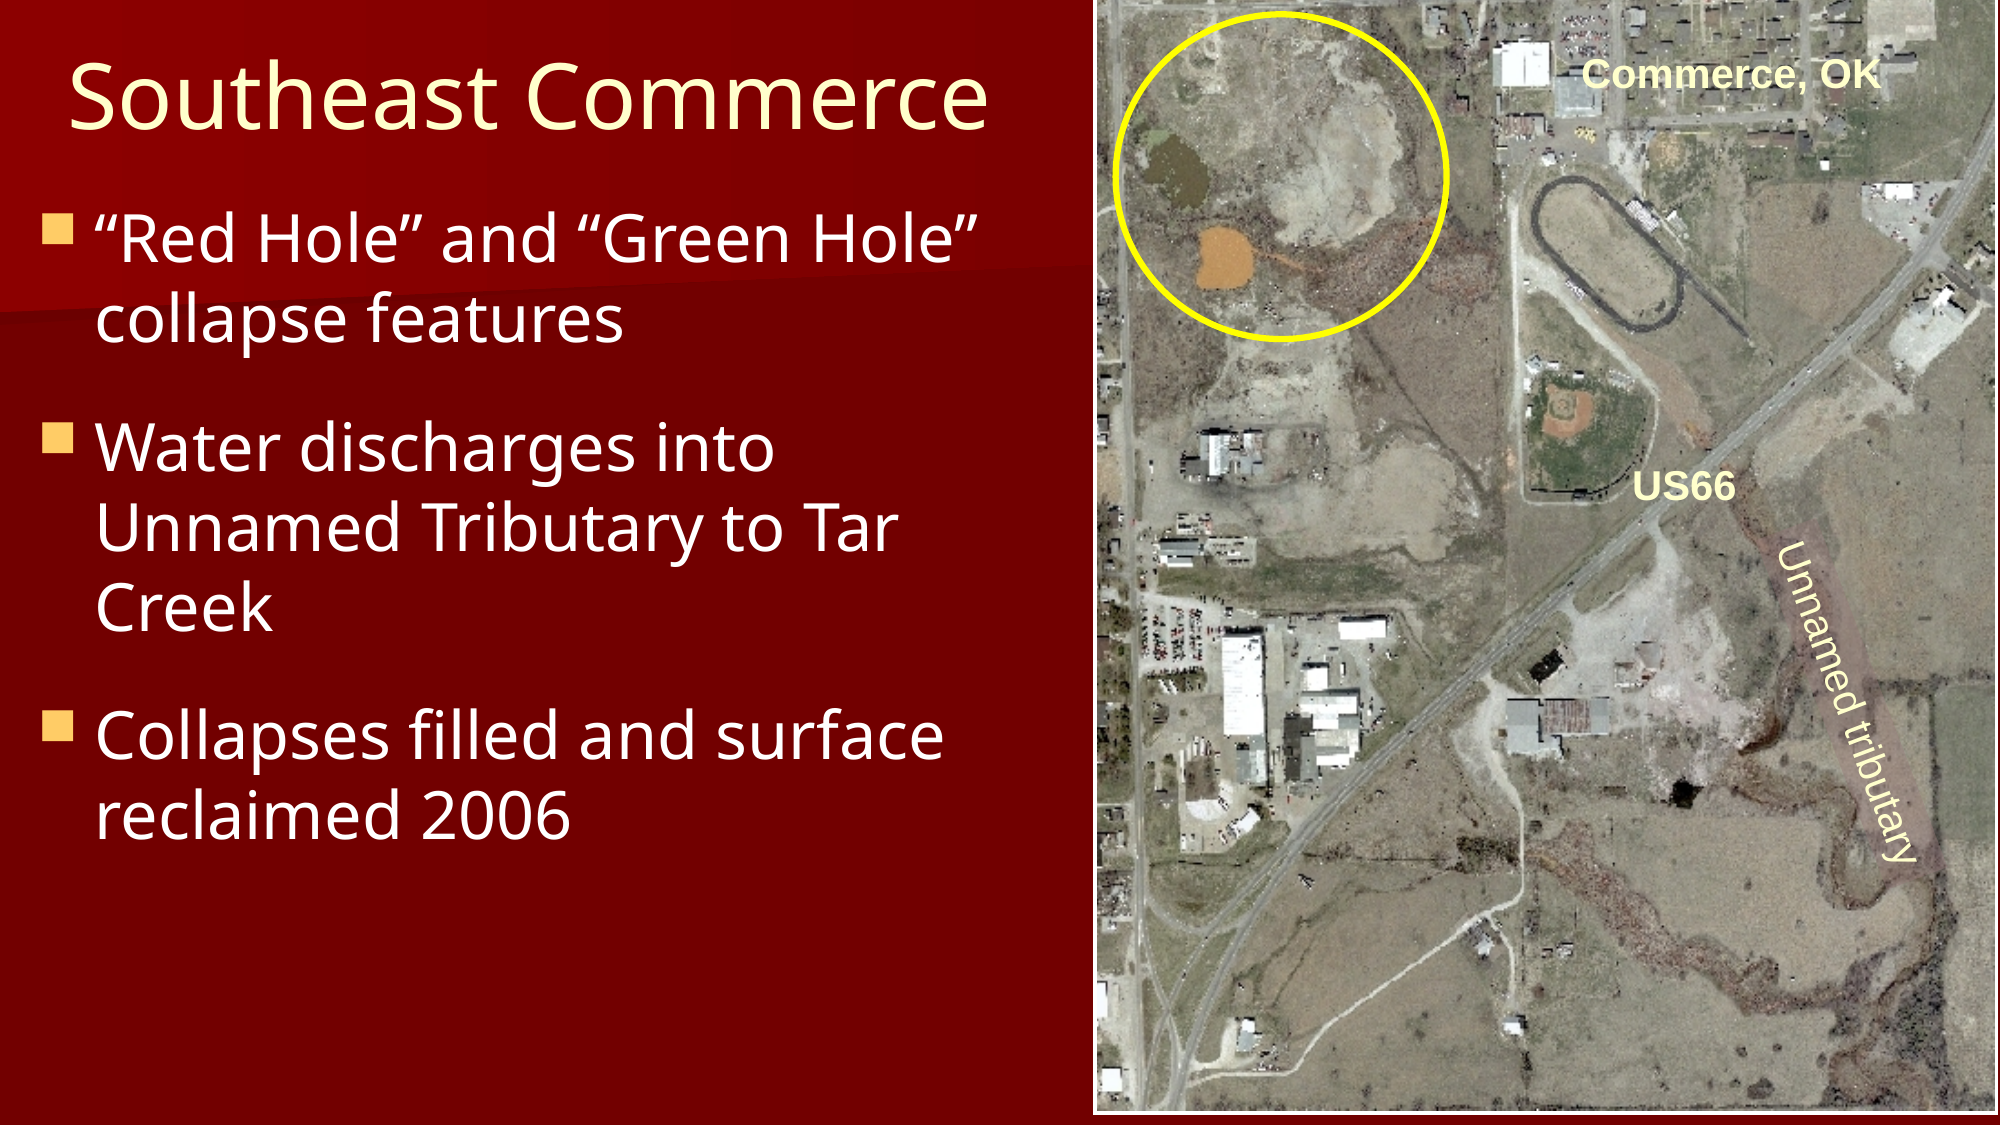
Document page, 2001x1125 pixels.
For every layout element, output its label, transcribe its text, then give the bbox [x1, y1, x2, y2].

title Southeast Commerce [52, 0, 1093, 187]
list “Red Hole” and “Green Hole” collapse features Water discharges into Unnamed Tributary to Tar Creek Collapses filled and surface reclaimed 2006 [22, 188, 1042, 1069]
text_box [1097, 0, 1995, 1111]
